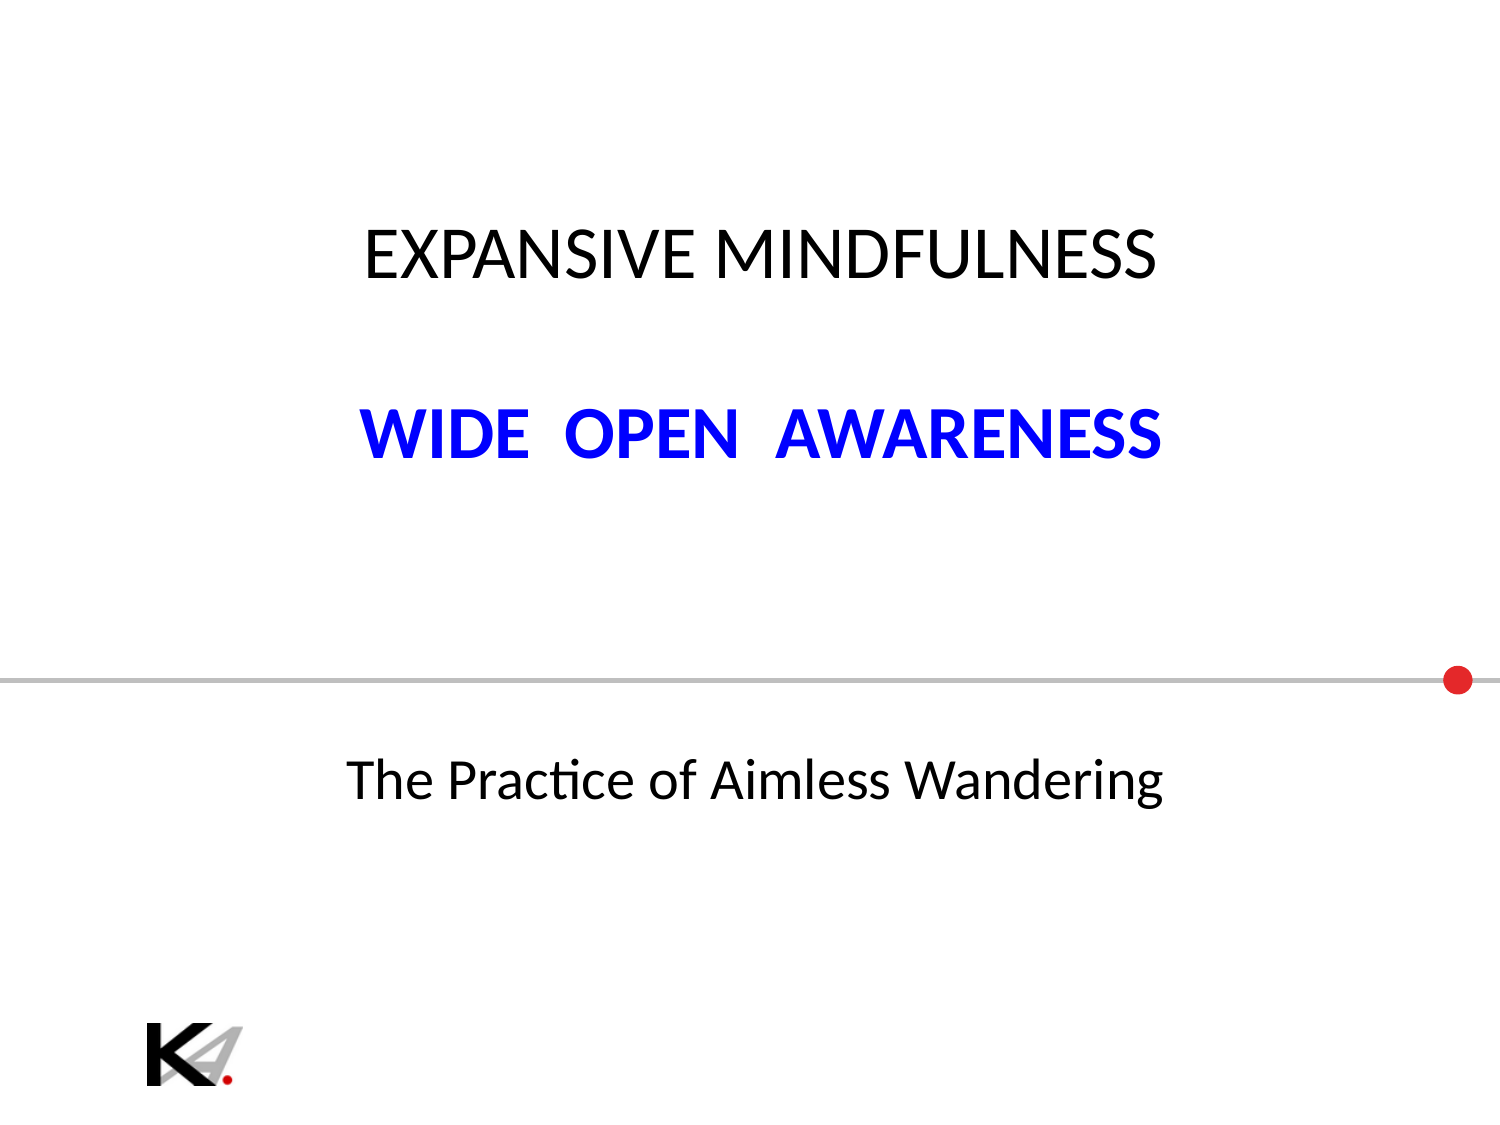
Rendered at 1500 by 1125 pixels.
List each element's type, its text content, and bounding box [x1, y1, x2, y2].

list The Practice of Aimless Wandering [112, 680, 1399, 927]
title Expansive mindfulness WIDE OPEN Awareness [123, 196, 1399, 680]
picture [147, 1023, 243, 1086]
